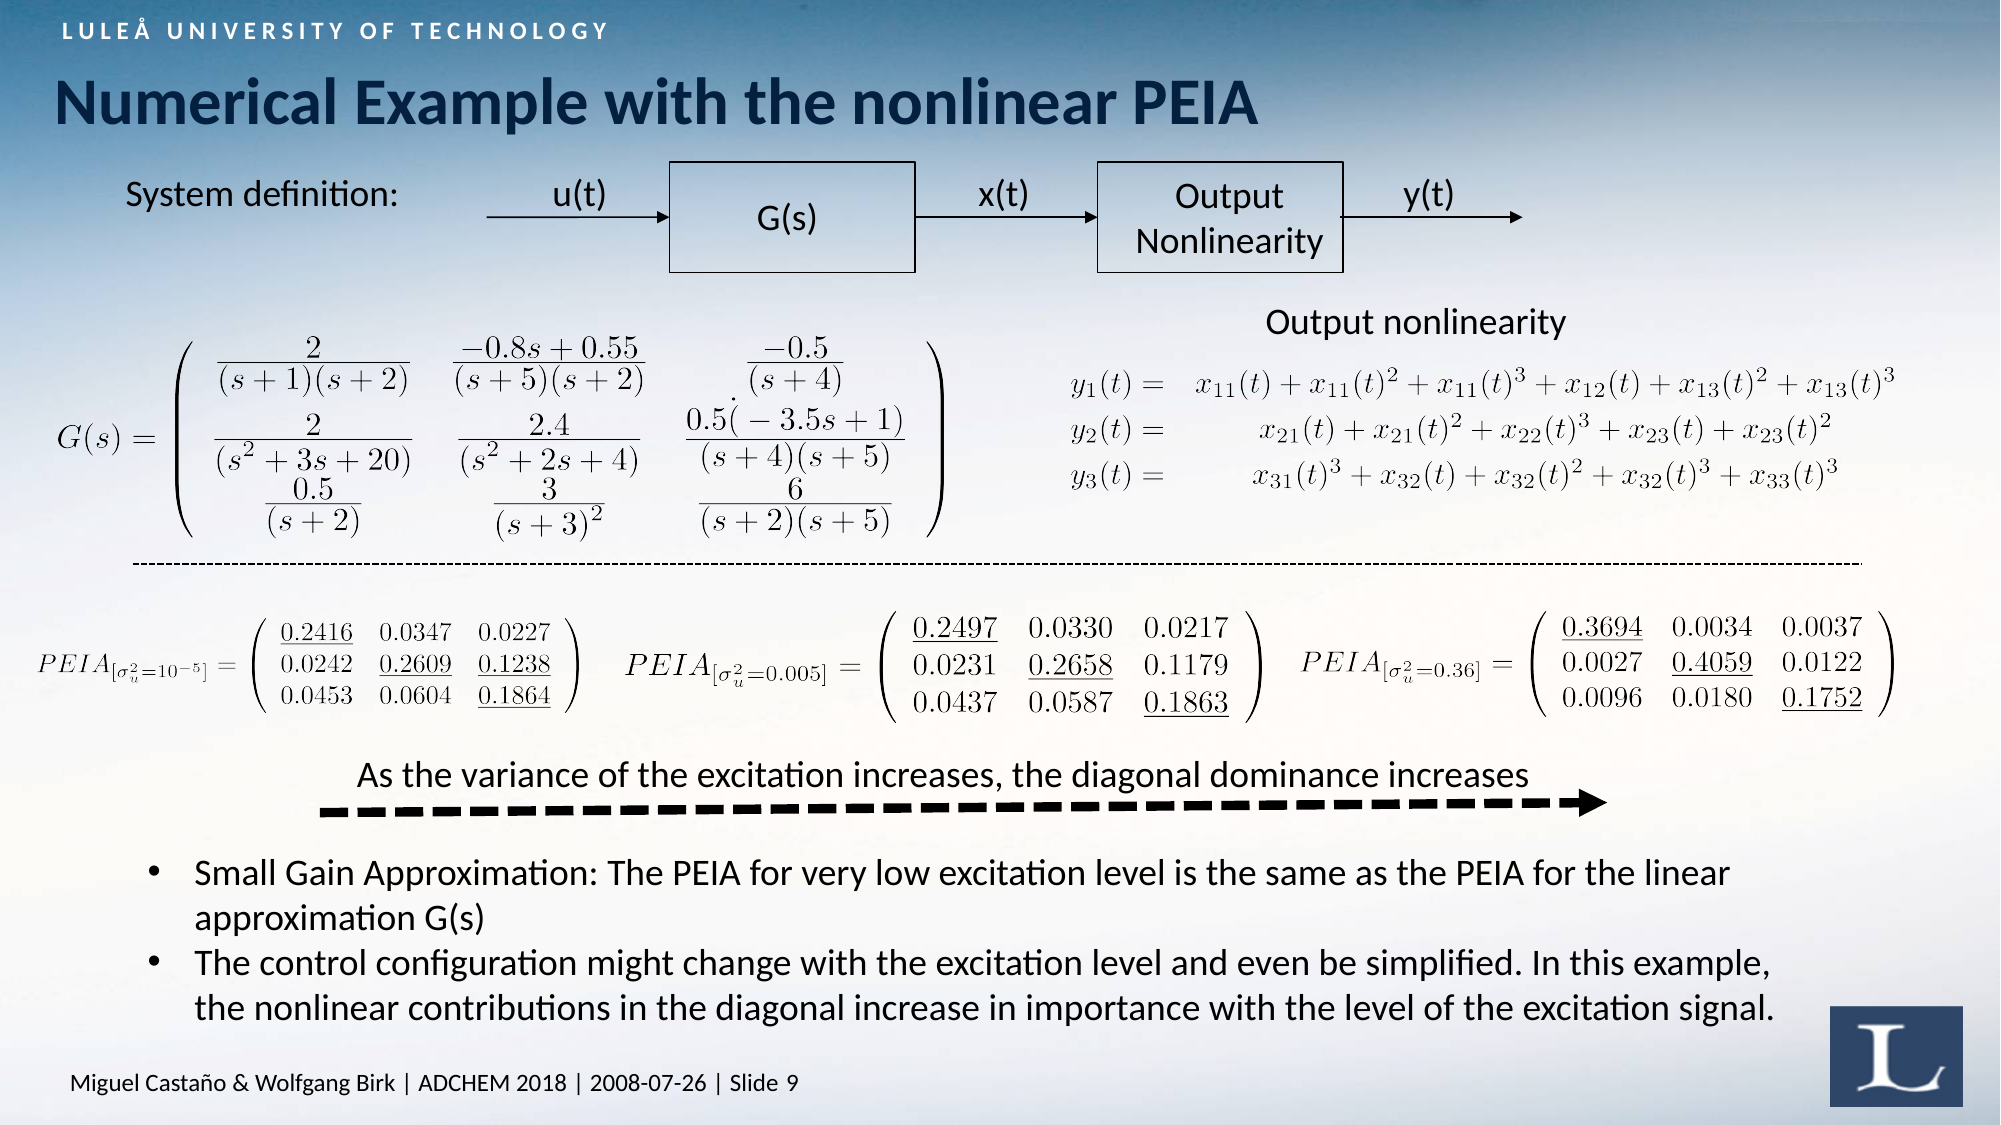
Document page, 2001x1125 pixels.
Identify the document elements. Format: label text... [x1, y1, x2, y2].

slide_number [54, 1058, 1757, 1100]
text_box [486, 161, 1523, 273]
text_box System definition: [110, 161, 485, 222]
picture [0, 0, 2000, 1125]
title Numerical Example with the nonlinear PEIA [54, 58, 1955, 189]
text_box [319, 802, 1608, 813]
text_box As the variance of the excitation increases, the diagonal dominance increases [342, 742, 1630, 803]
text_box Small Gain Approximation: The PEIA for very low excitation level is the same as the PEIA for the linear approximation G(s) The control configuration might change with the excitation level and even be simplified. In this example, the nonlinear contributions in the diagonal increase in importance with the level of the excitation signal. [132, 840, 1826, 1036]
text_box Output nonlinearity [1250, 289, 1687, 350]
